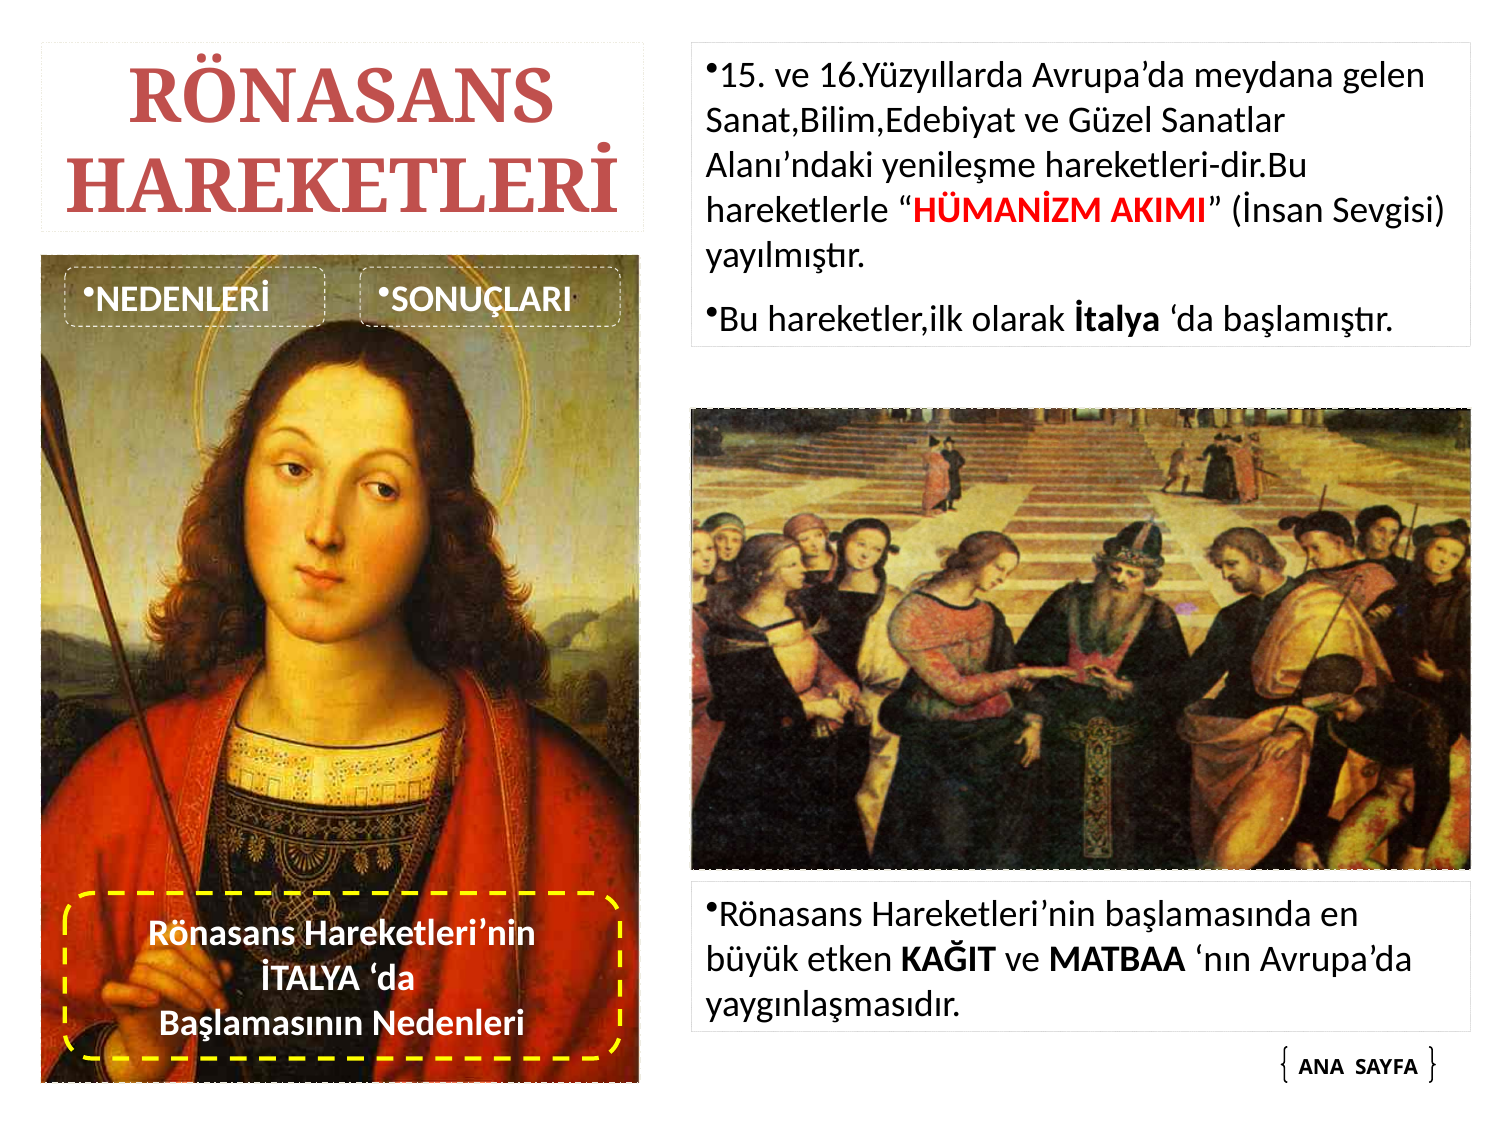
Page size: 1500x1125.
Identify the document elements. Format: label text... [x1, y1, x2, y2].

text_box Rönasans Hareketleri’nin başlamasında en büyük etken KAĞIT ve MATBAA ‘nın Avrupa’da yaygınlaşmasıdır. [690, 881, 1471, 1032]
text_box ANA SAYFA [1281, 1046, 1436, 1083]
text_box RÖNASANS HAREKETLERİ [41, 42, 644, 232]
picture [40, 255, 640, 1083]
picture [690, 408, 1471, 870]
text_box 15. ve 16.Yüzyıllarda Avrupa’da meydana gelen Sanat,Bilim,Edebiyat ve Güzel Sanatlar Alanı’ndaki yenileşme hareketleri-dir.Bu hareketlerle “HÜMANİZM AKIMI” (İnsan Sevgisi) yayılmıştır. Bu hareketler,ilk olarak İtalya ‘da başlamıştır. [690, 42, 1471, 347]
